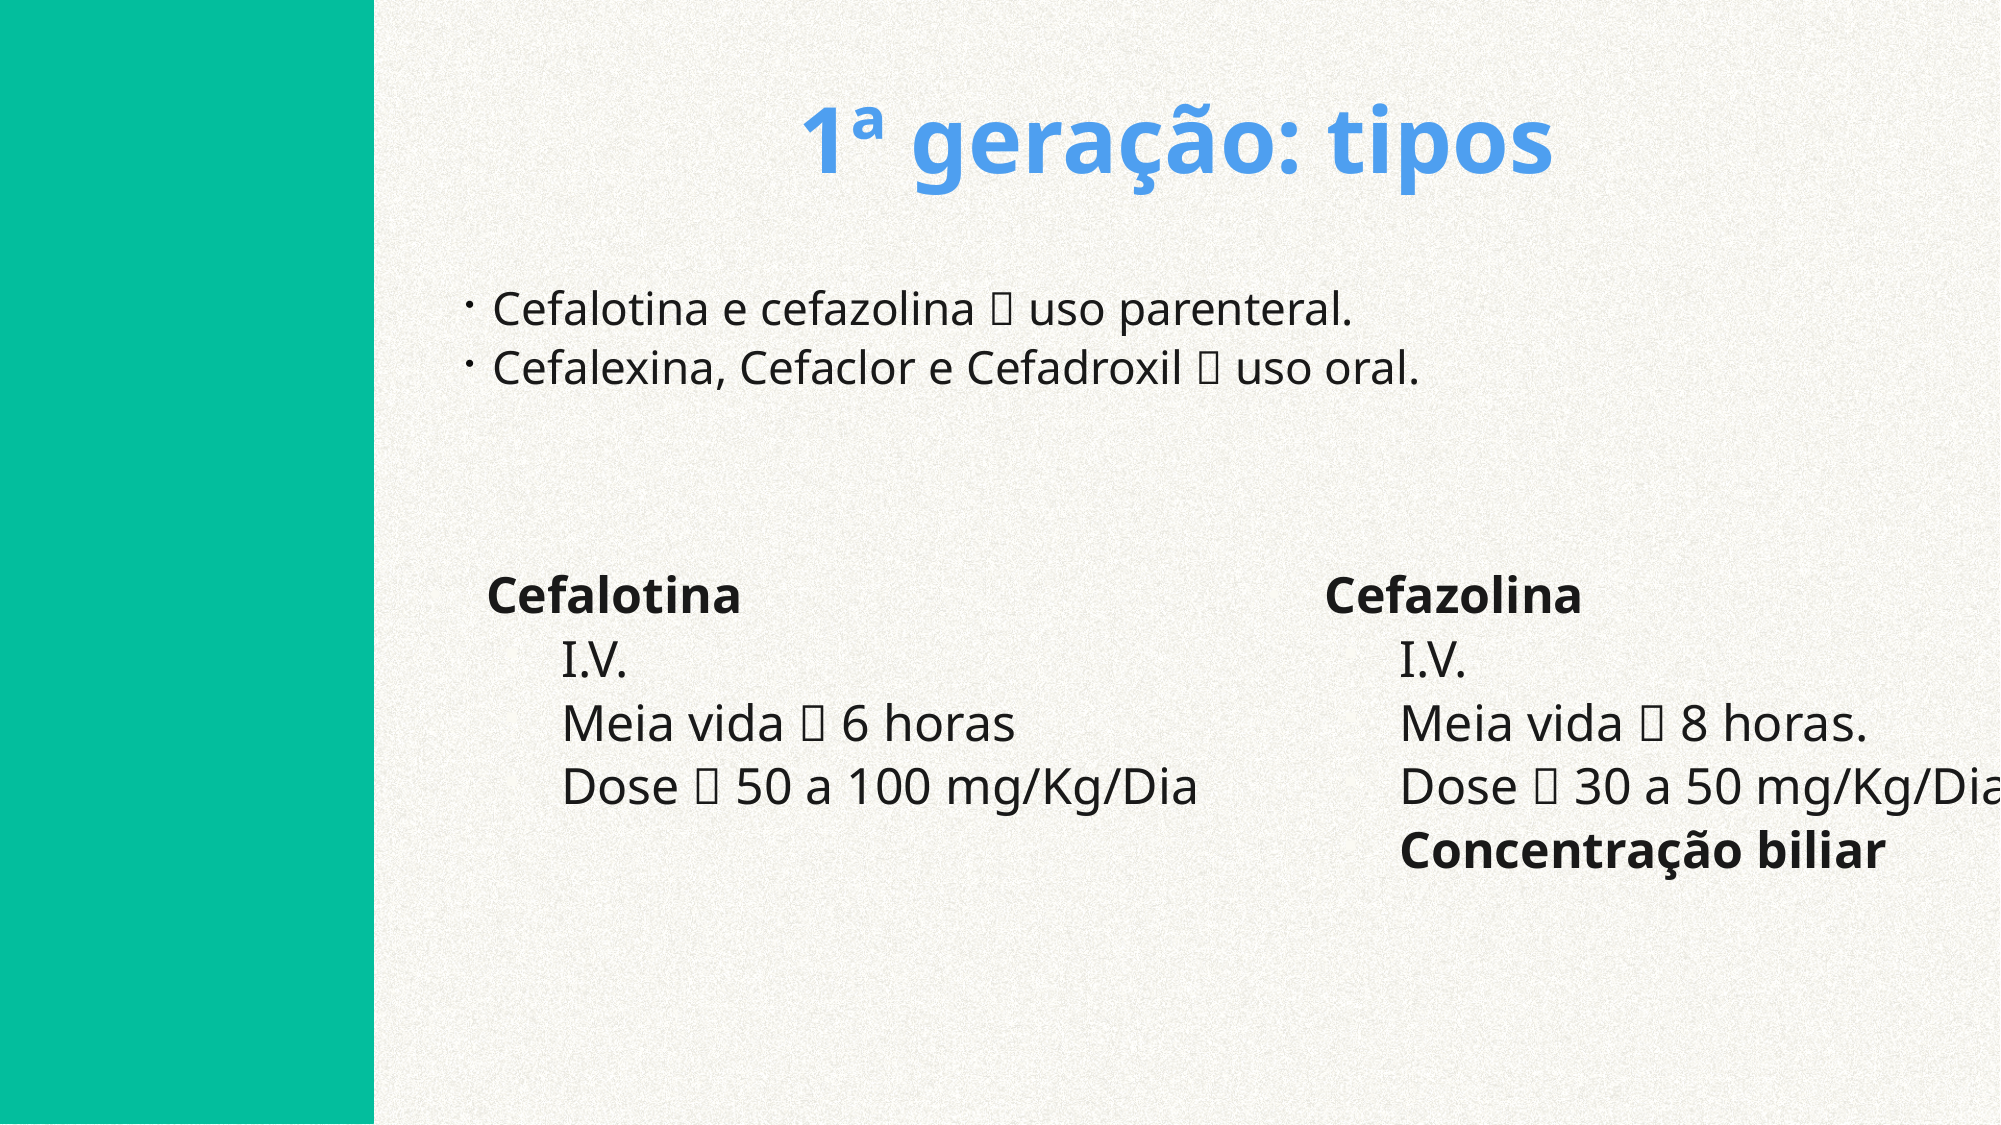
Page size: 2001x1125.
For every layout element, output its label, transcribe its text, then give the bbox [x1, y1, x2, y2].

text_box Cefalotina e cefazolina  uso parenteral. Cefalexina, Cefaclor e Cefadroxil  uso oral. [331, 278, 1655, 433]
text_box Cefalotina I.V. Meia vida  6 horas Dose  50 a 100 mg/Kg/Dia [414, 562, 1253, 1038]
text_box Cefazolina I.V. Meia vida  8 horas. Dose  30 a 50 mg/Kg/Dia Concentração biliar [1253, 562, 2000, 1038]
title 1ª geração: tipos [409, 42, 1945, 232]
picture [0, 0, 2001, 1125]
